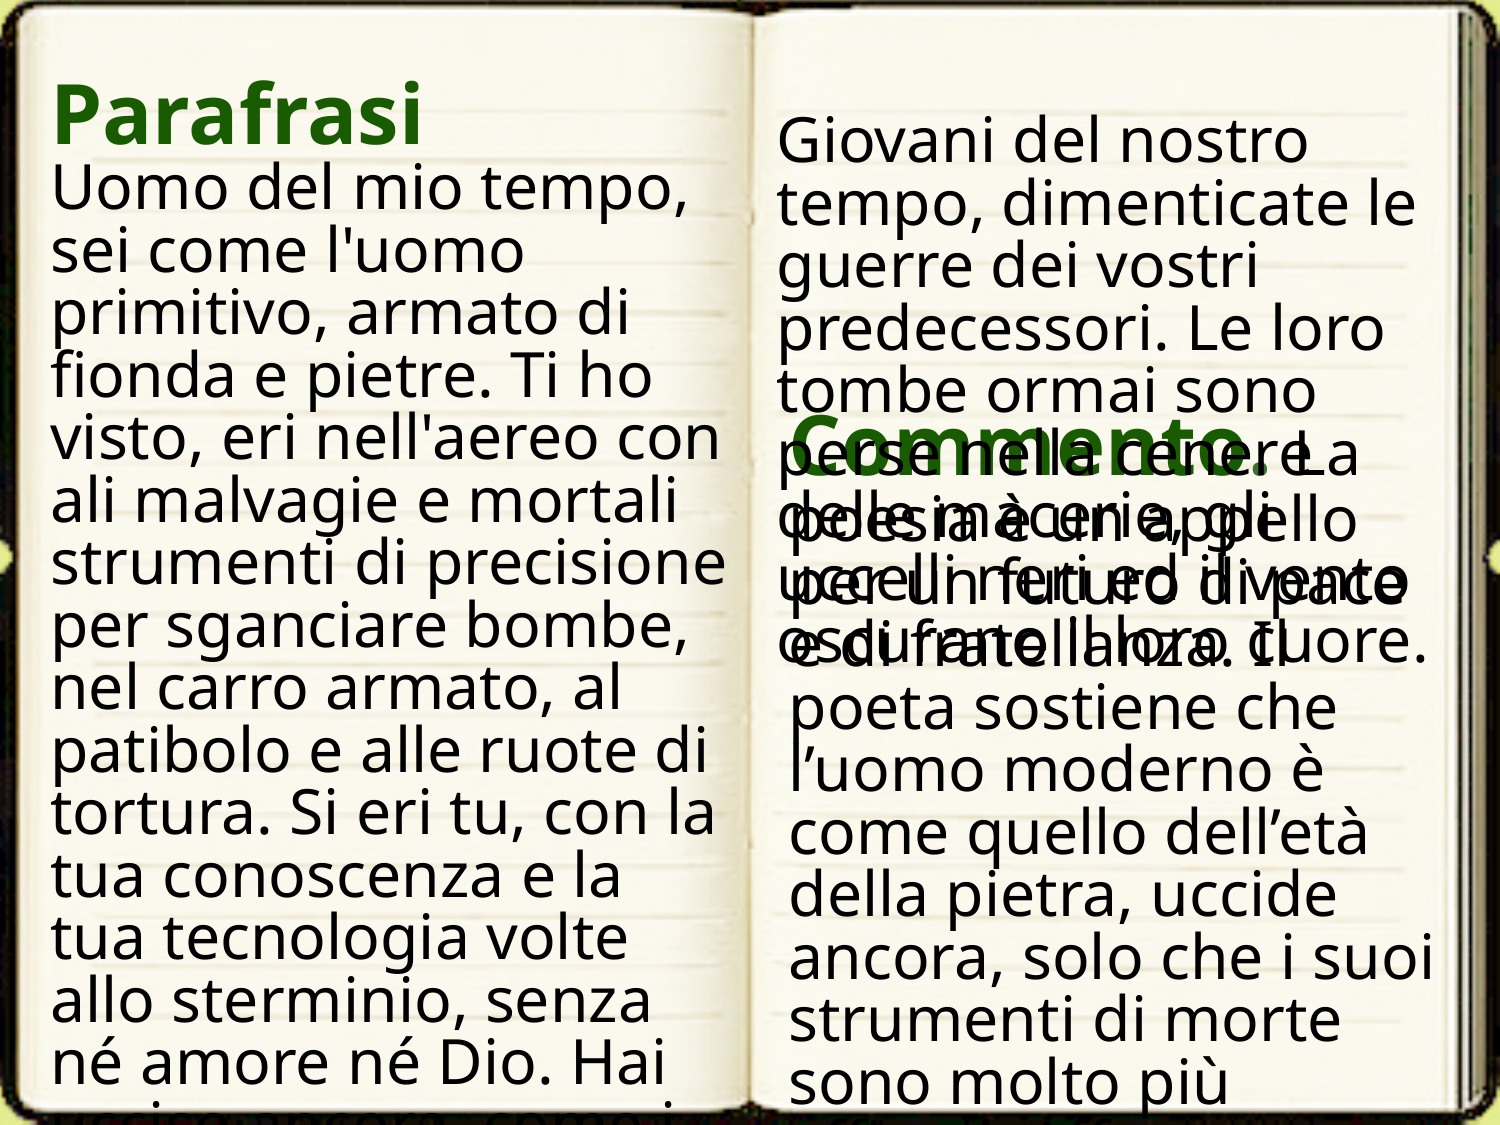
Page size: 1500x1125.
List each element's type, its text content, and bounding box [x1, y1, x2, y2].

list Uomo del mio tempo, sei come l'uomo primitivo, armato di fionda e pietre. Ti ho visto, eri nell'aereo con ali malvagie e mortali strumenti di precisione per sganciare bombe, nel carro armato, al patibolo e alle ruote di tortura. Si eri tu, con la tua conoscenza e la tua tecnologia volte allo sterminio, senza né amore né Dio. Hai ucciso ancora, come i nostri avi uccisero i primi animali. Il sangue che hai sparso ha lo stesso odore del sangue di Abele, ucciso dal fratello. E la freddezza della frase di Caino, "Andiamo nei campi", giunge fino a te, nei tuoi giorni. [34, 152, 751, 1125]
list Giovani del nostro tempo, dimenticate le guerre dei vostri predecessori. Le loro tombe ormai sono perse nella cenere delle macerie, gli uccelli neri ed il vento oscurano il loro cuore. [761, 105, 1454, 423]
picture [0, 0, 1500, 1125]
text_box [761, 433, 1430, 504]
list Commento. La poesia è un appello per un futuro di pace e di fratellanza. Il poeta sostiene che l’uomo moderno è come quello dell’età della pietra, uccide ancora, solo che i suoi strumenti di morte sono molto più efficaci. Afferma, infine, che si potrà ristabilire una pacifica convivenza tra gli uomini, solo se i figli rinunceranno ai folli ideali di distruzione e morte dei padri. [773, 423, 1454, 1055]
title Parafrasi [34, 81, 739, 152]
